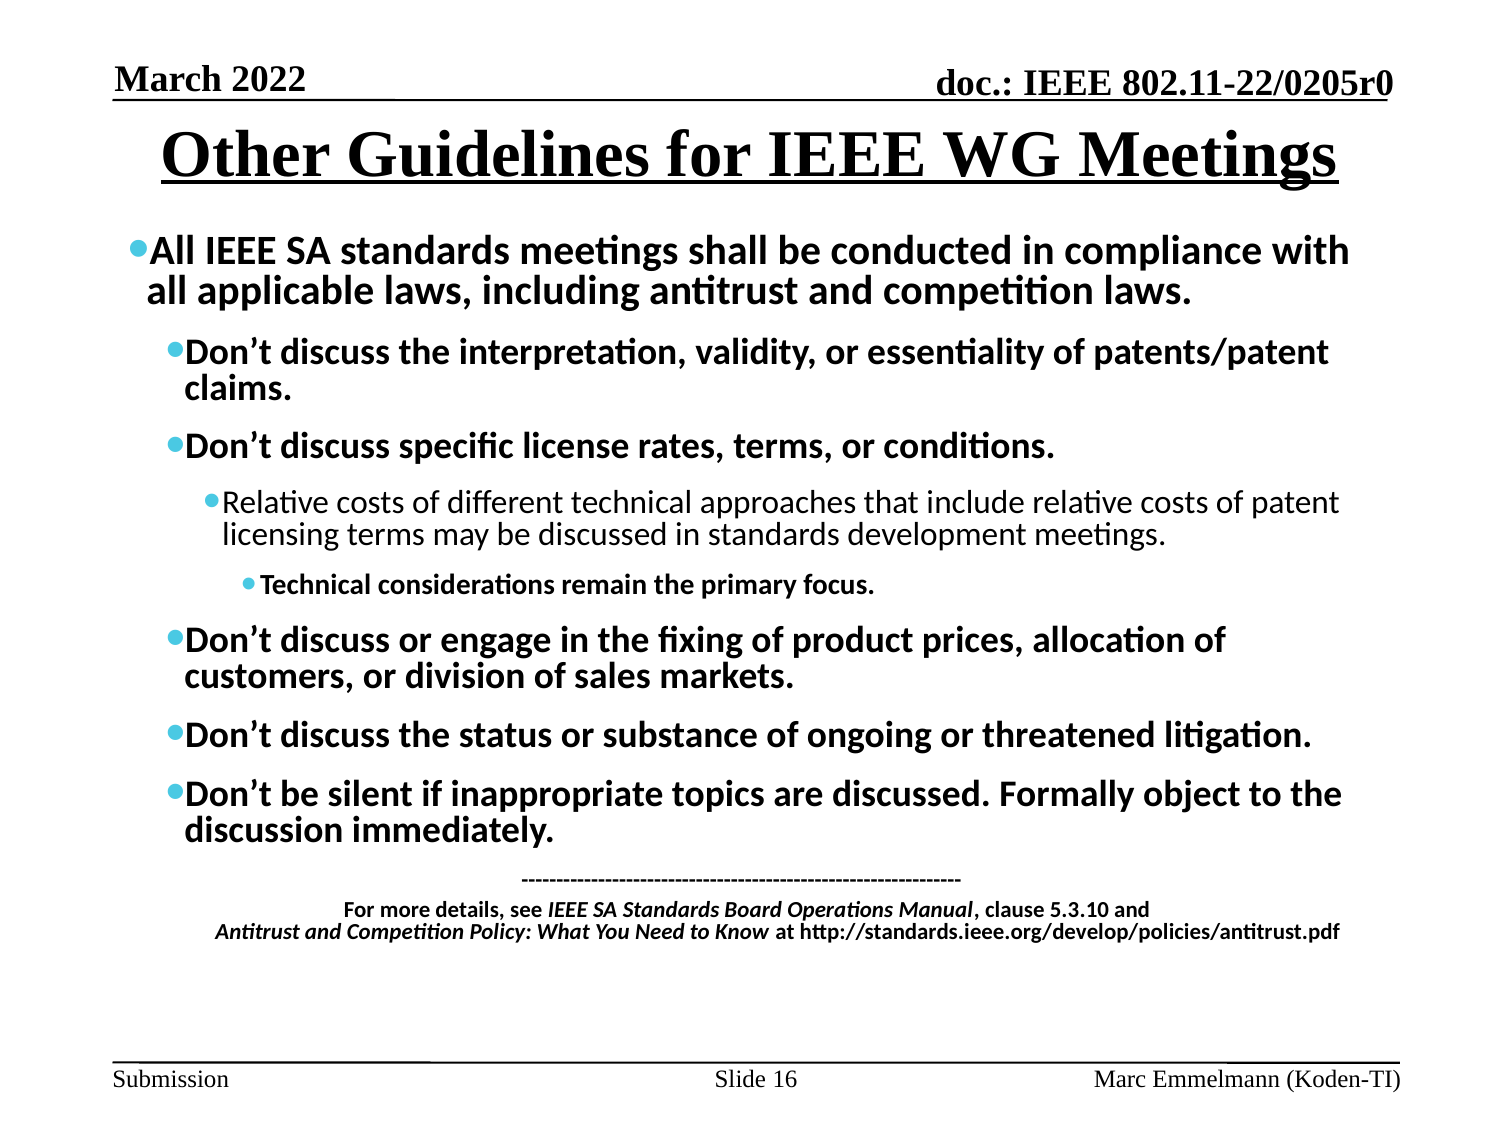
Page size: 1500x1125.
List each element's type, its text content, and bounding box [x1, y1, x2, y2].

title Other Guidelines for IEEE WG Meetings [112, 62, 1388, 224]
list All IEEE SA standards meetings shall be conducted in compliance with all applicable laws, including antitrust and competition laws. Don’t discuss the interpretation, validity, or essentiality of patents/patent claims. Don’t discuss specific license rates, terms, or conditions. Relative costs of different technical approaches that include relative costs of patent licensing terms may be discussed in standards development meetings. Technical considerations remain the primary focus. Don’t discuss or engage in the fixing of product prices, allocation of customers, or division of sales markets. Don’t discuss the status or substance of ongoing or threatened litigation. Don’t be silent if inappropriate topics are discussed. Formally object to the discussion immediately. --------------------------------------------------------------- For more details, see IEEE SA Standards Board Operations Manual, clause 5.3.10 and Antitrust and Competition Policy: What You Need to Know at http://standards.ieee.org/develop/policies/antitrust.pdf [112, 224, 1388, 900]
footer Marc Emmelmann (Koden-TI) [878, 1061, 1402, 1093]
slide_number Slide 16 [712, 1061, 800, 1123]
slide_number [114, 54, 423, 100]
